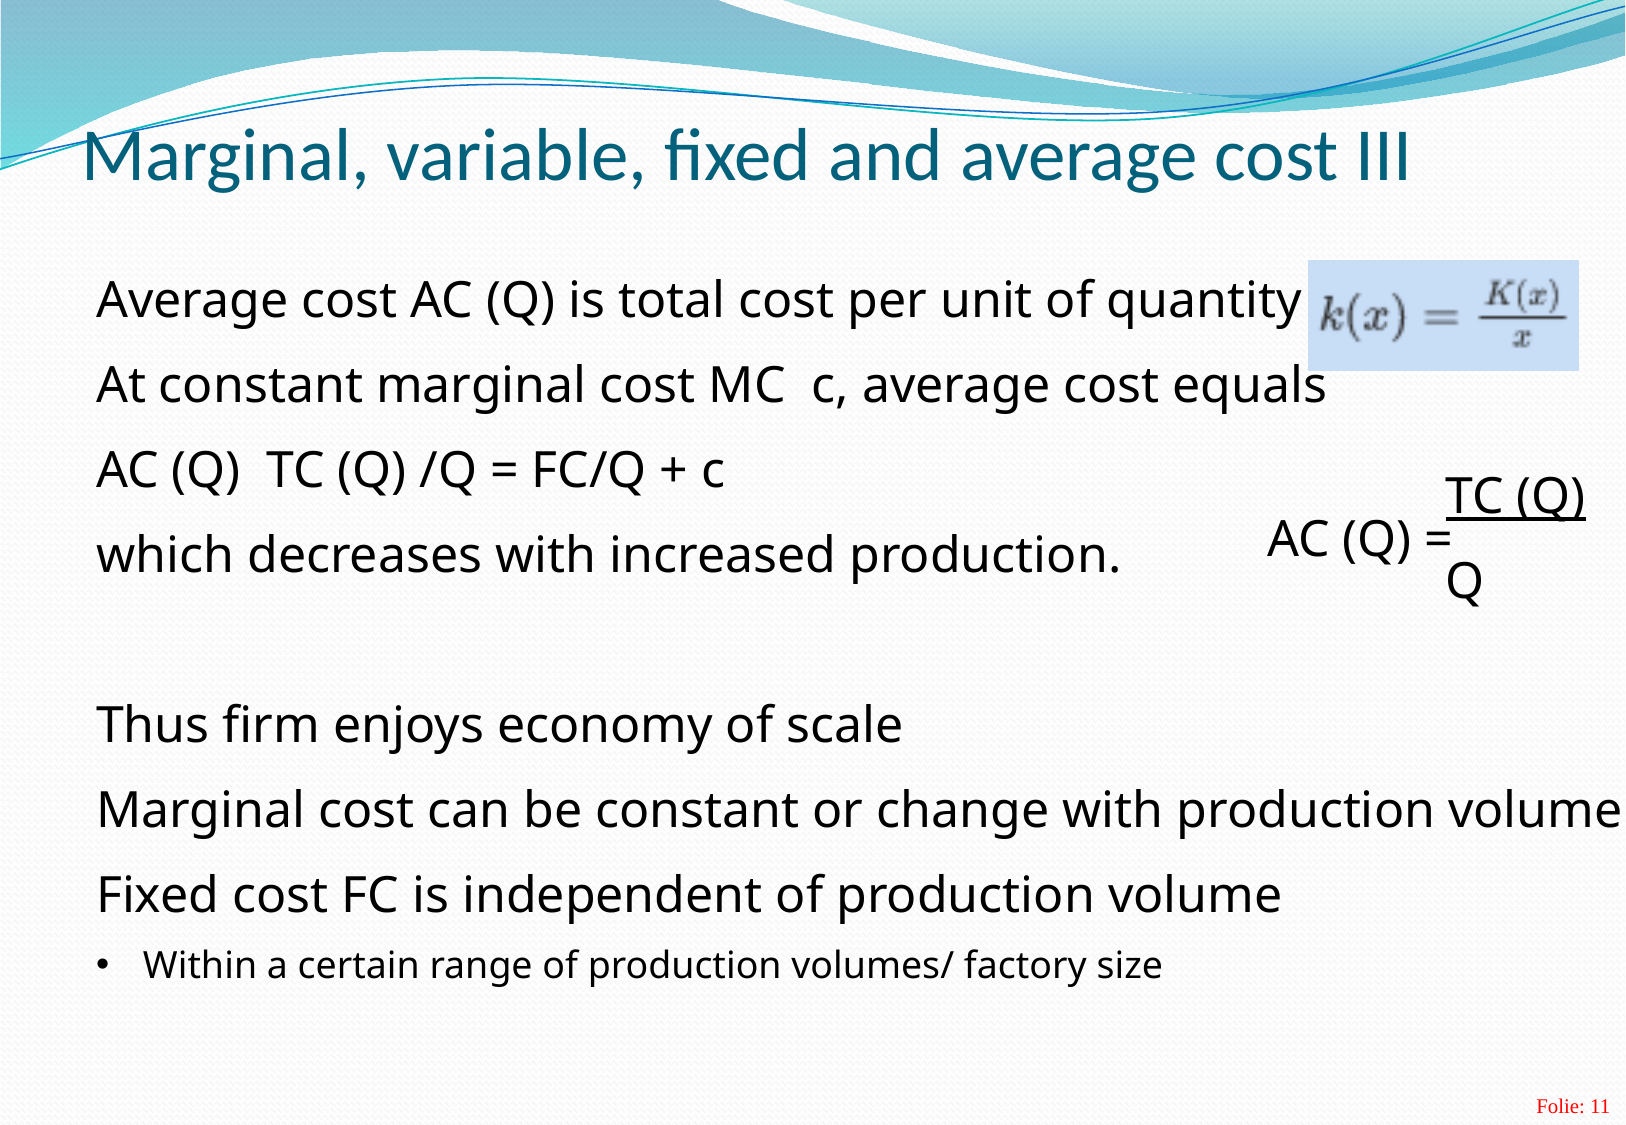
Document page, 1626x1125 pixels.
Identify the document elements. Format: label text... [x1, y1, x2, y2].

title Marginal, variable, fixed and average cost III [81, 84, 1544, 196]
text_box Average cost AC (Q) is total cost per unit of quantity At constant marginal cost MC c, average cost equals AC (Q) TC (Q) /Q = FC/Q + c which decreases with increased production. Thus firm enjoys economy of scale Marginal cost can be constant or change with production volume Fixed cost FC is independent of production volume Within a certain range of production volumes/ factory size [81, 260, 1625, 994]
picture [1308, 259, 1579, 372]
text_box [1252, 455, 1625, 623]
